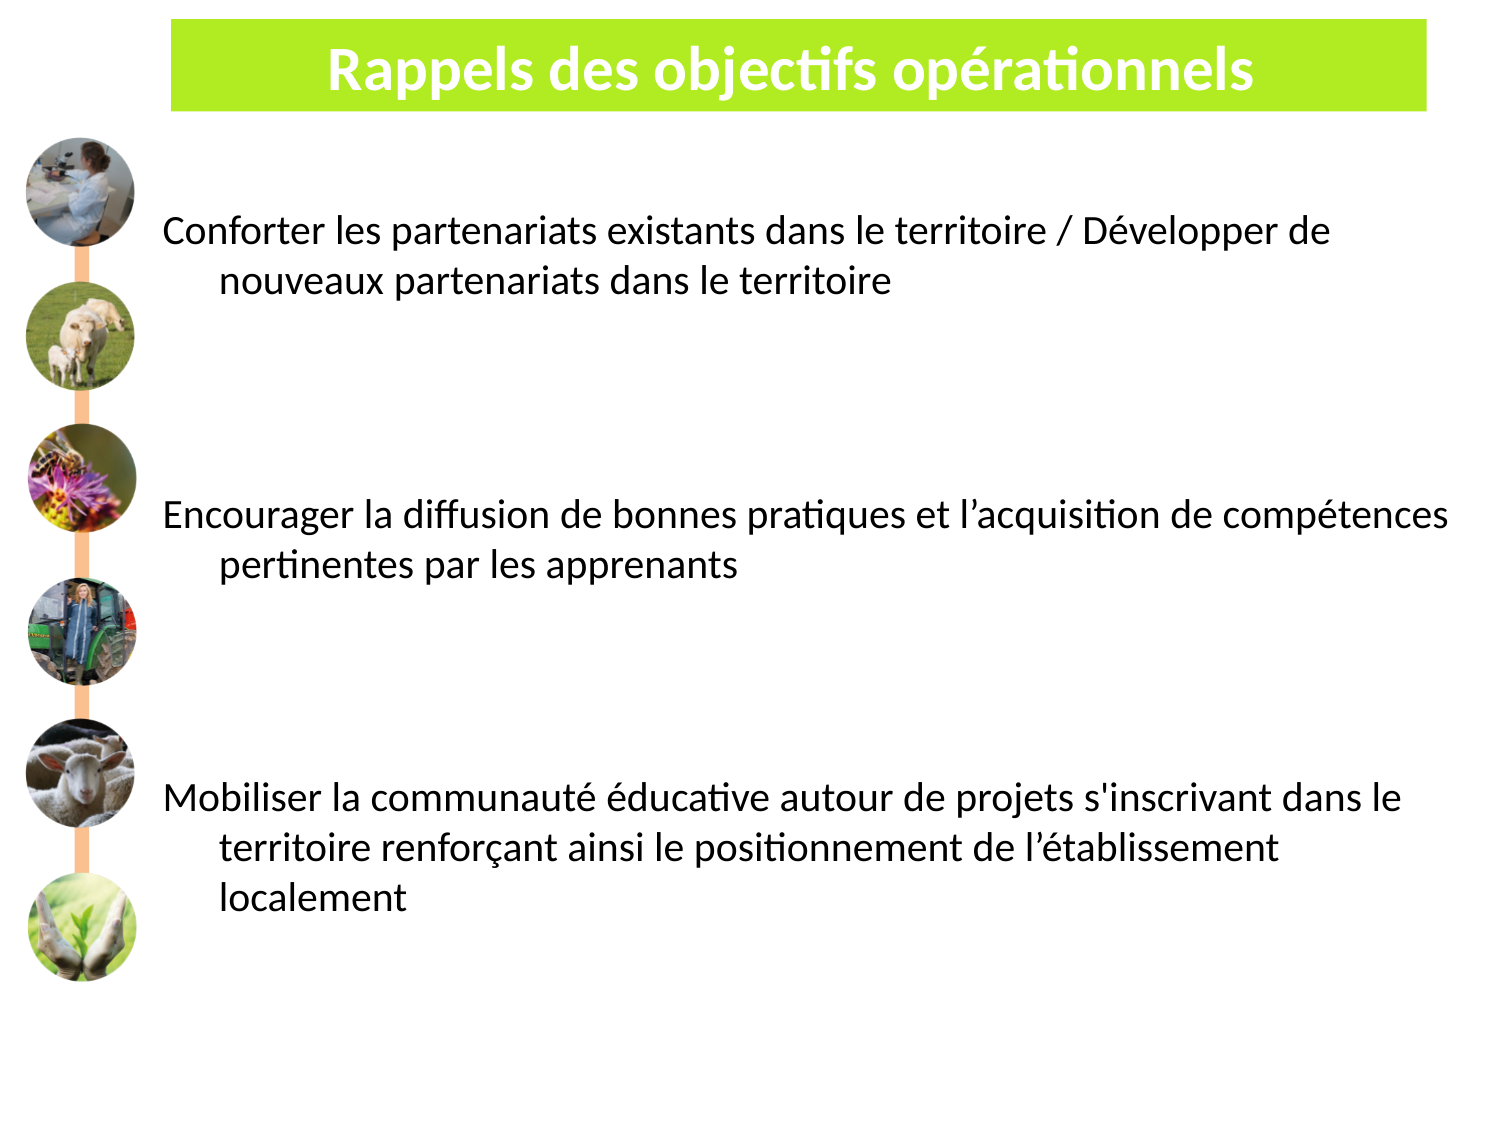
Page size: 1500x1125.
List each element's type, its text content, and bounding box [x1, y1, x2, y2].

picture [21, 571, 143, 692]
list Conforter les partenariats existants dans le territoire / Développer de nouveaux partenariats dans le territoire Encourager la diffusion de bonnes pratiques et l’acquisition de compétences pertinentes par les apprenants Mobiliser la communauté éducative autour de projets s'inscrivant dans le territoire renforçant ainsi le positionnement de l’établissement localement [147, 137, 1500, 1125]
picture [19, 131, 141, 253]
picture [21, 417, 143, 539]
picture [19, 712, 141, 834]
picture [21, 866, 143, 988]
picture [19, 275, 141, 397]
title Rappels des objectifs opérationnels [171, 19, 1427, 112]
